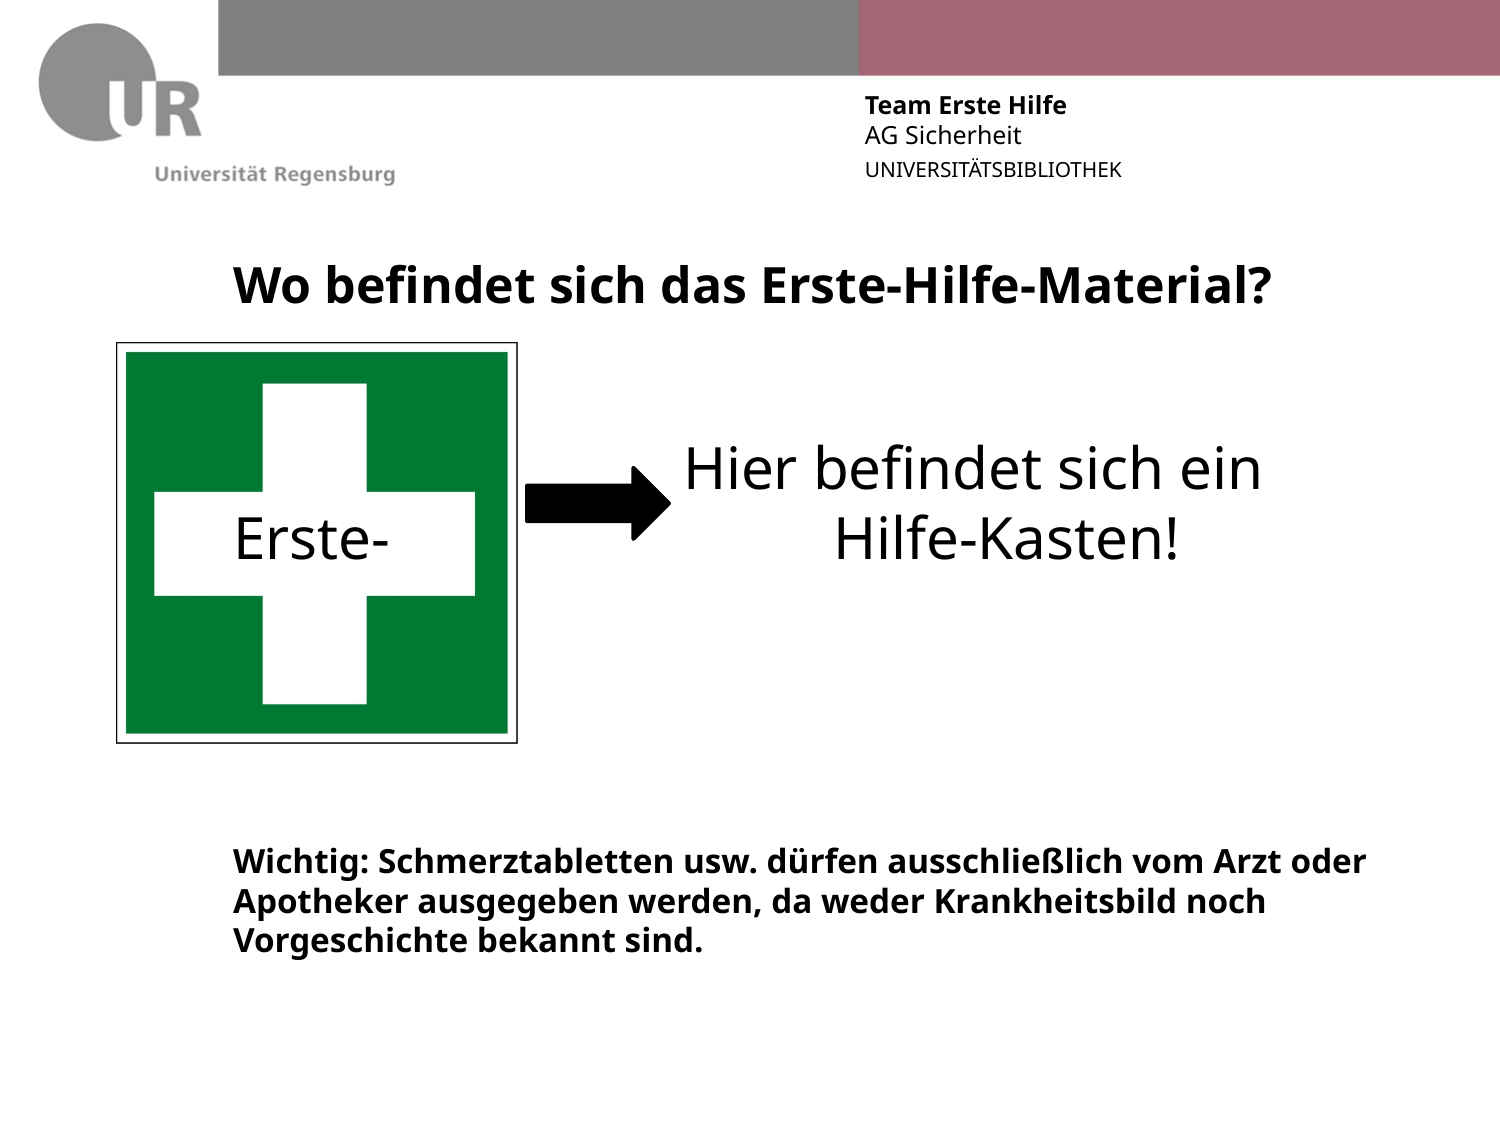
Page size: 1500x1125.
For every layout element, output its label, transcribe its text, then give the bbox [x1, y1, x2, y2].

title Wo befindet sich das Erste-Hilfe-Material? [619, 246, 1398, 361]
picture [17, 18, 419, 209]
picture [17, 243, 616, 842]
list Hier befindet sich ein Erste- Hilfe-Kasten! Wichtig: Schmerztabletten usw. dürfen ausschließlich vom Arzt oder Apotheker ausgegeben werden, da weder Krankheitsbild noch Vorgeschichte bekannt sind. [218, 383, 1400, 1034]
text_box [620, 466, 671, 541]
